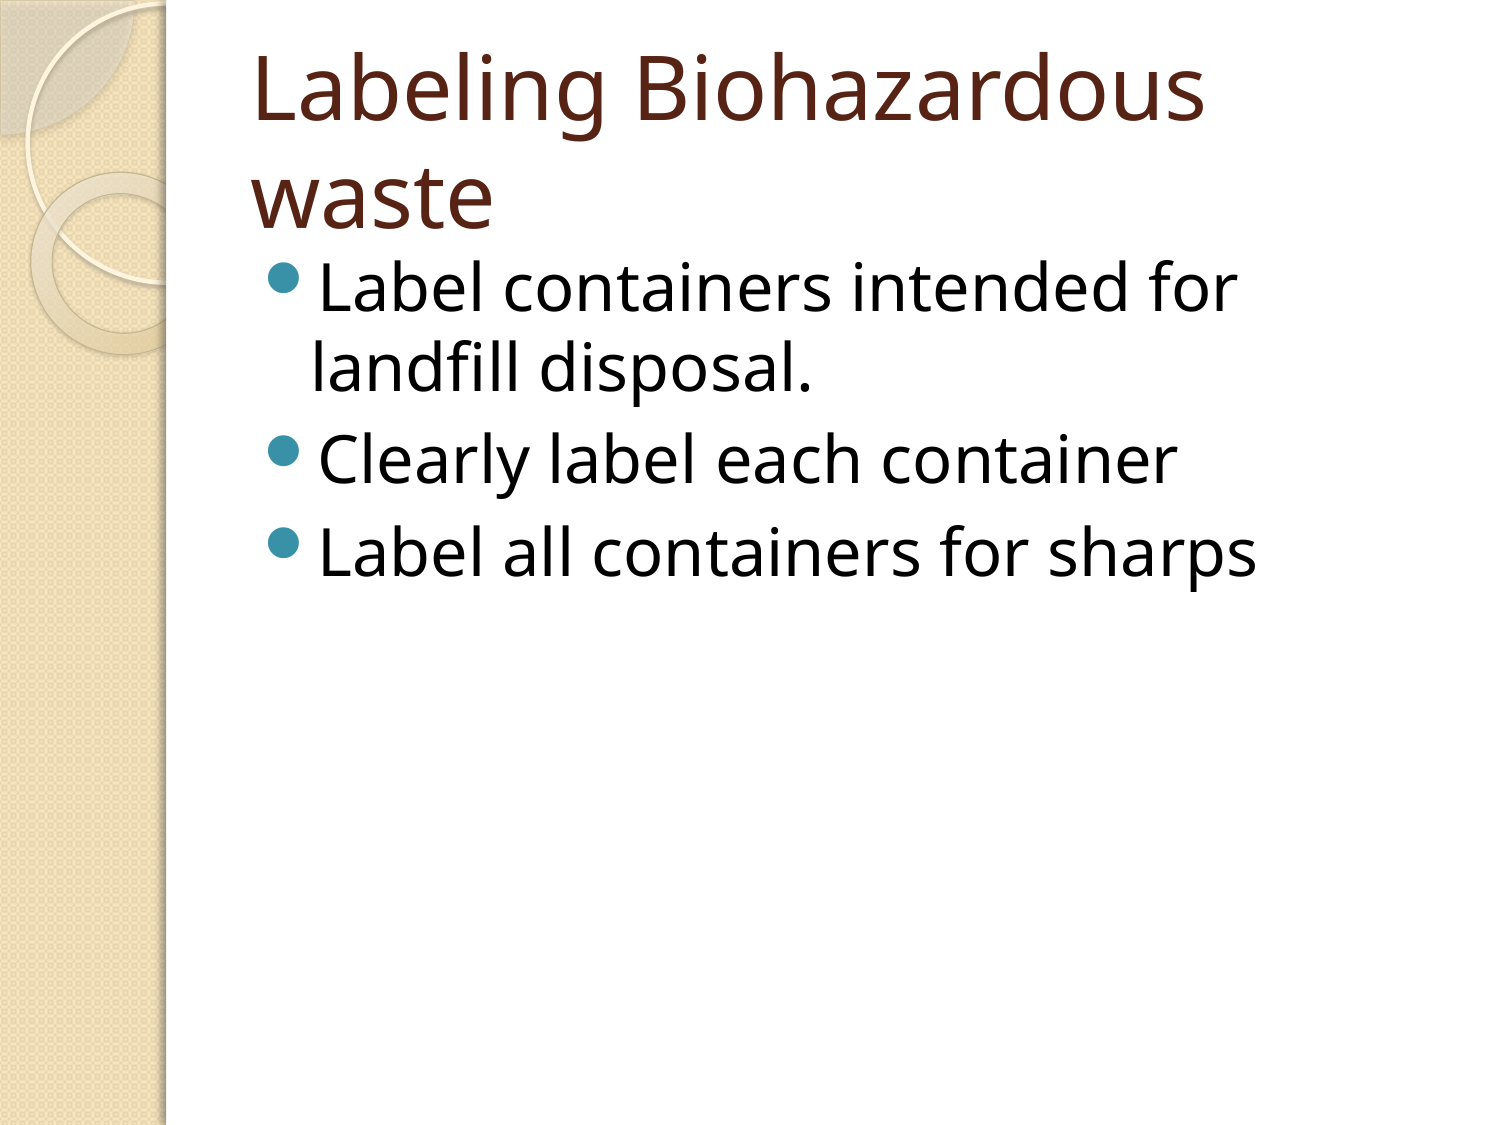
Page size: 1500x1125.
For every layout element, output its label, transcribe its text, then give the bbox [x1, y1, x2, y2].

title Labeling Biohazardous waste [235, 45, 1466, 233]
list Label containers intended for landfill disposal. Clearly label each container Label all containers for sharps [235, 237, 1466, 1025]
